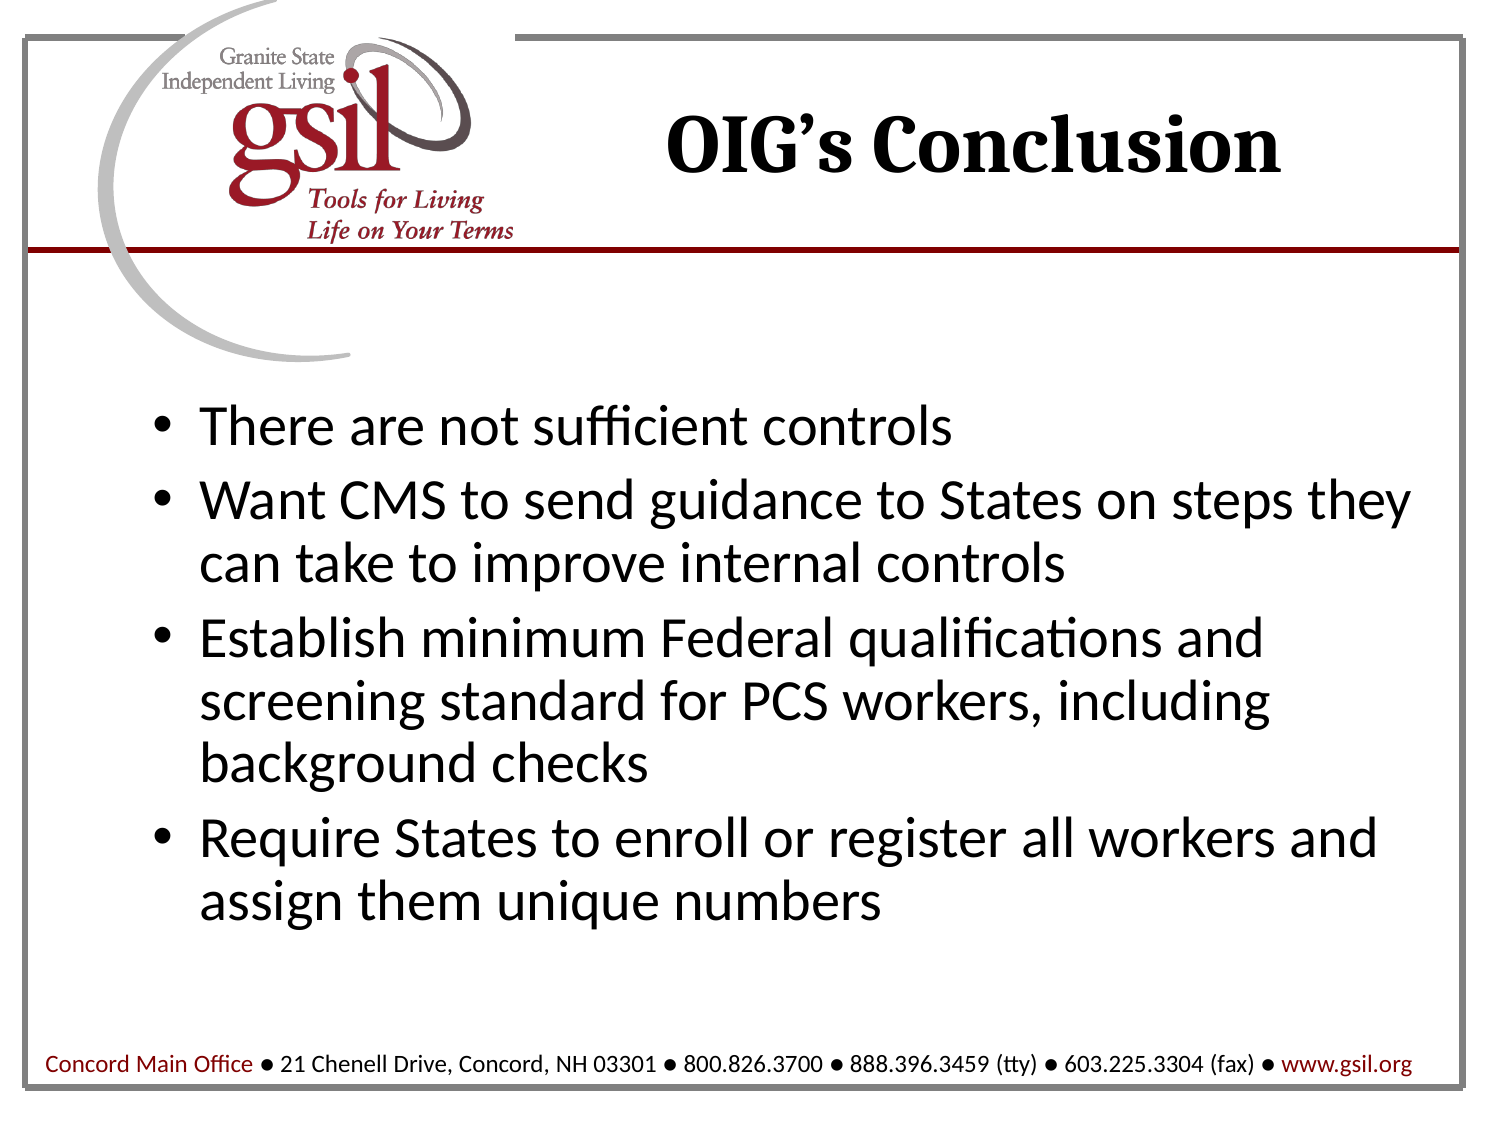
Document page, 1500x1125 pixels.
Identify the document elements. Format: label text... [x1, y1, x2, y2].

picture [162, 37, 513, 244]
title OIG’s Conclusion [525, 45, 1425, 233]
list There are not sufficient controls Want CMS to send guidance to States on steps they can take to improve internal controls Establish minimum Federal qualifications and screening standard for PCS workers, including background checks Require States to enroll or register all workers and assign them unique numbers [62, 387, 1438, 1038]
